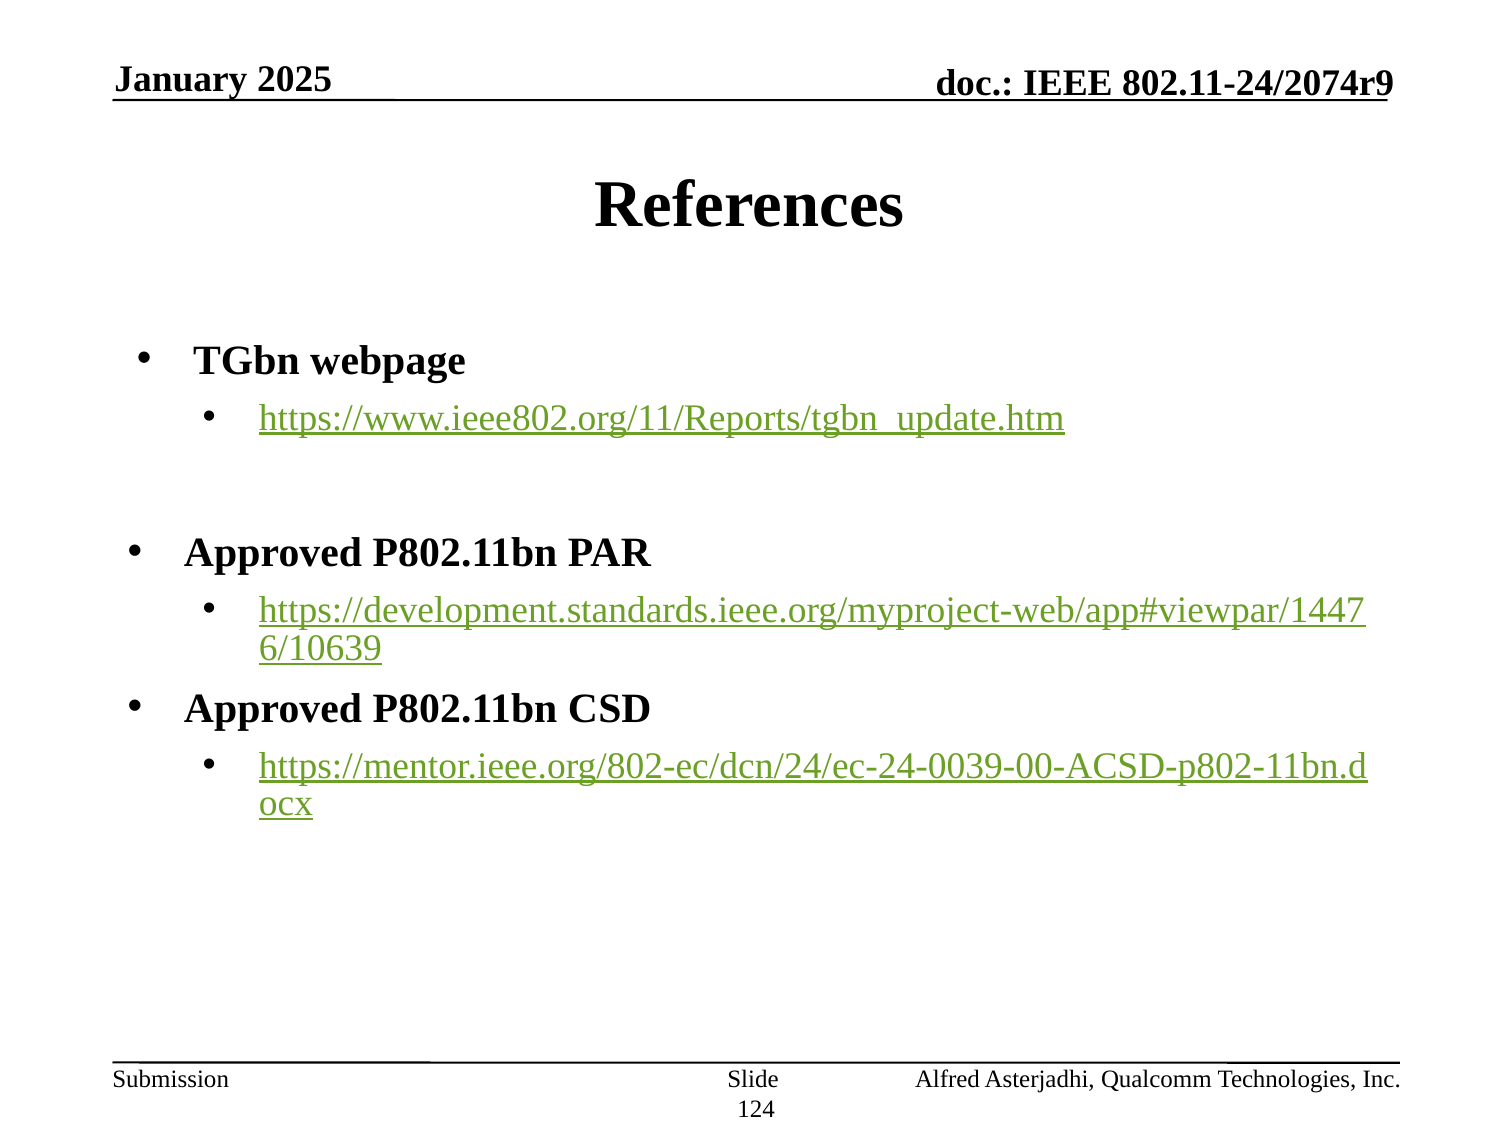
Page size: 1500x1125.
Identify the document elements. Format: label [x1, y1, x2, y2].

list [112, 324, 1388, 1000]
title [112, 112, 1388, 288]
slide_number [712, 1061, 800, 1123]
footer [878, 1061, 1402, 1093]
slide_number [114, 54, 493, 100]
